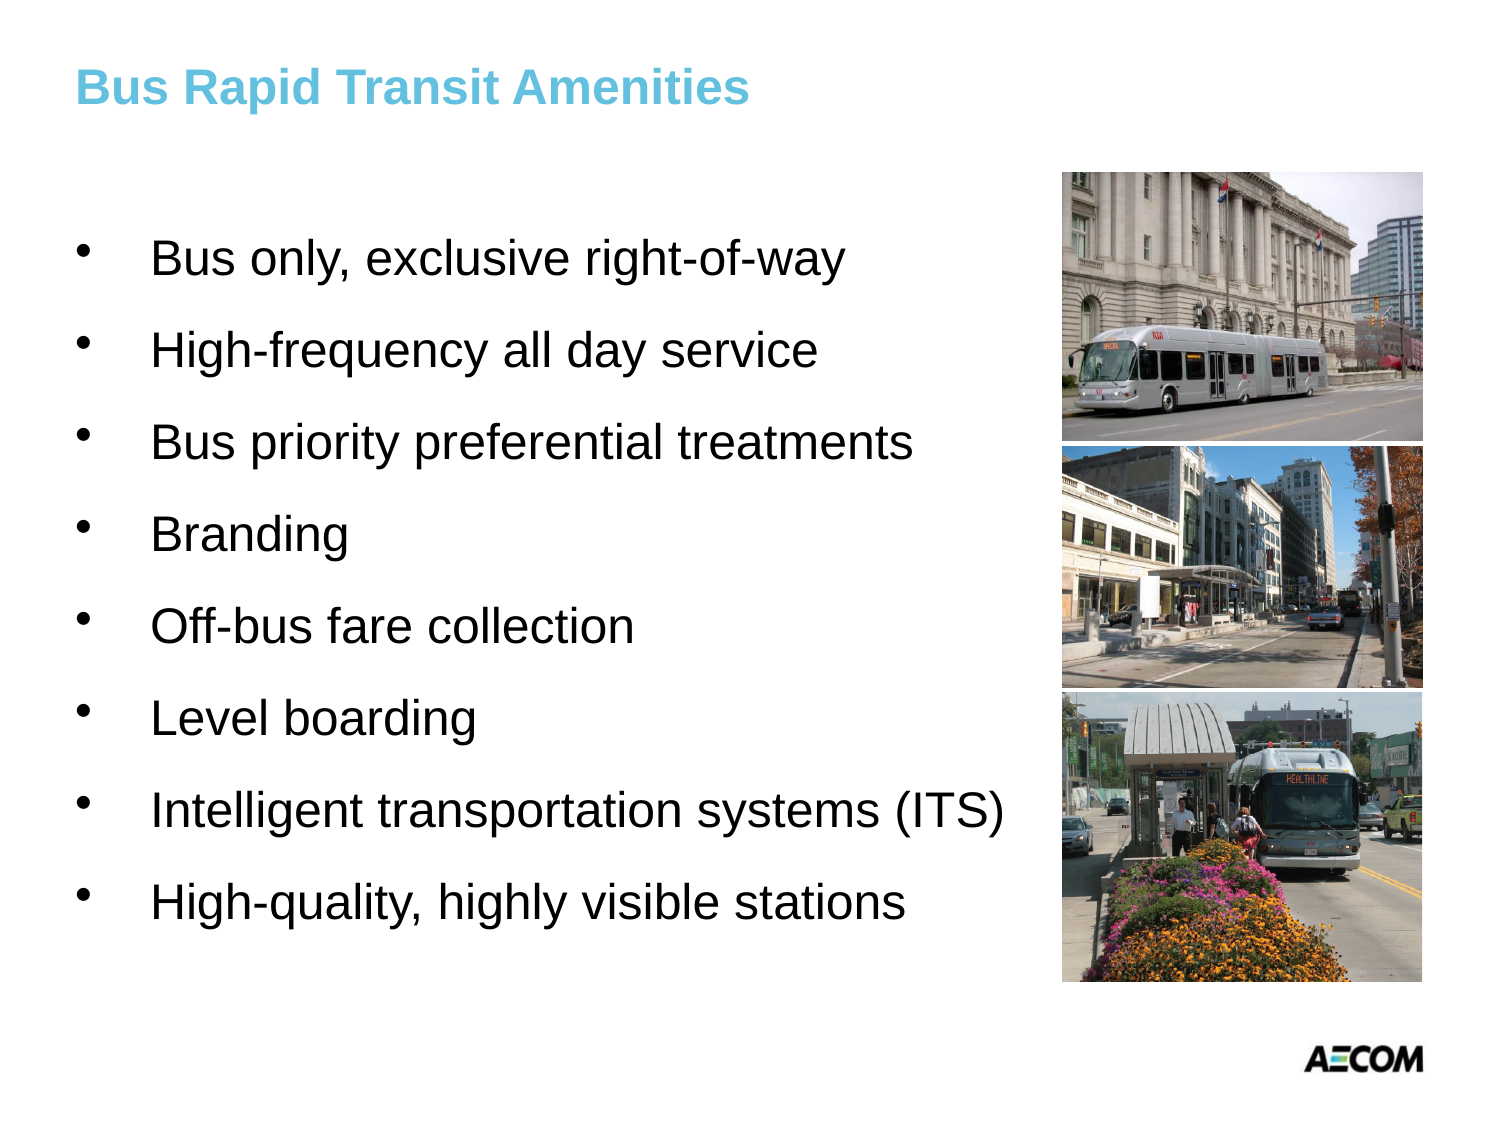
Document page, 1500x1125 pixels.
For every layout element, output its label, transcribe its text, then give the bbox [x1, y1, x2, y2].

list Bus only, exclusive right-of-way High-frequency all day service Bus priority preferential treatments Branding Off-bus fare collection Level boarding Intelligent transportation systems (ITS) High-quality, highly visible stations [74, 229, 1058, 973]
picture [1061, 445, 1423, 688]
picture [1291, 1033, 1436, 1085]
picture [1061, 172, 1423, 442]
picture [1061, 692, 1423, 982]
title Bus Rapid Transit Amenities [74, 53, 1424, 165]
